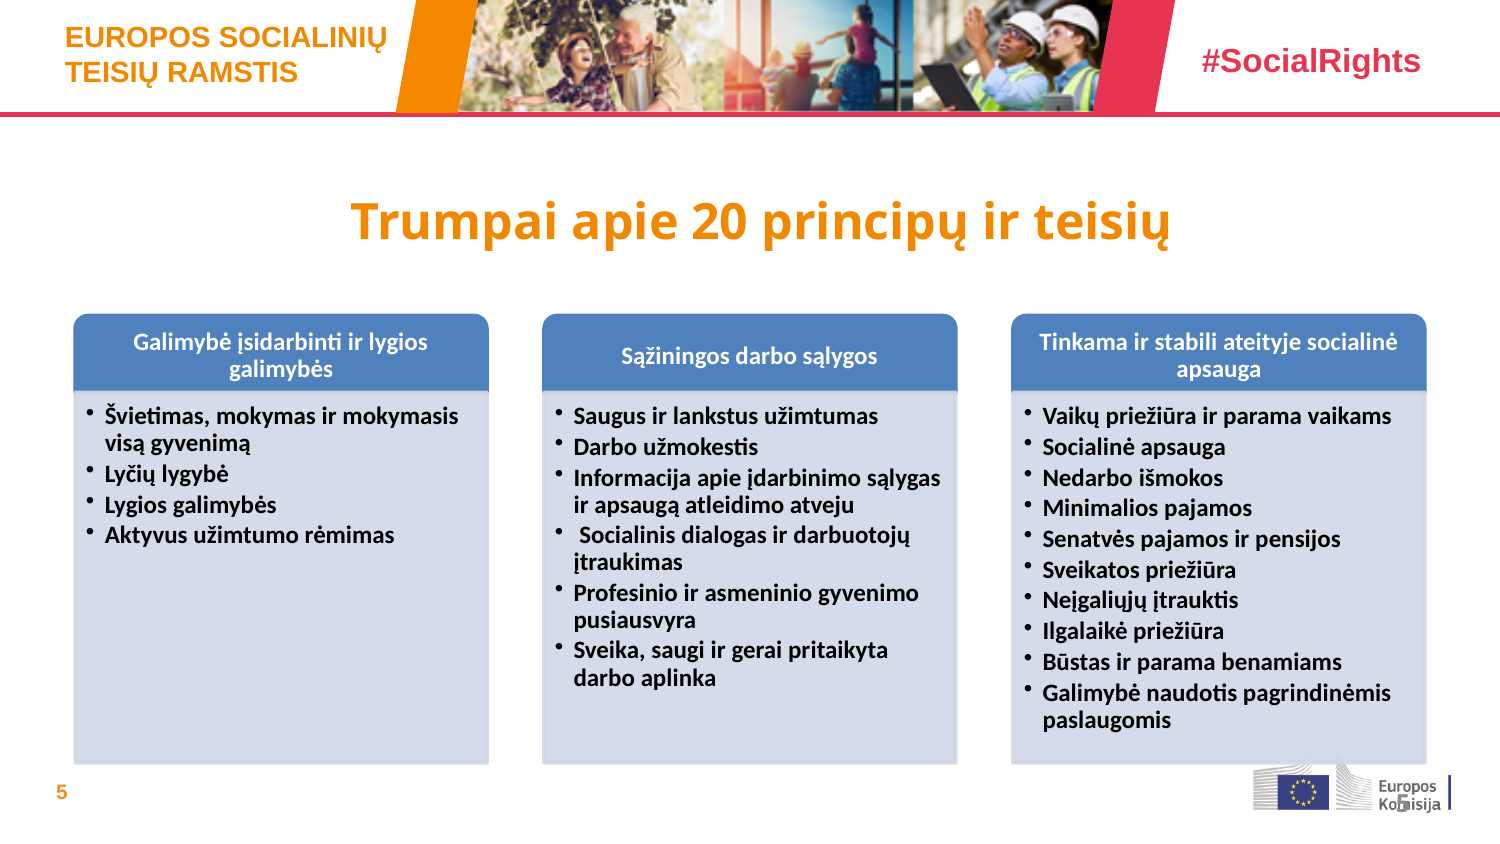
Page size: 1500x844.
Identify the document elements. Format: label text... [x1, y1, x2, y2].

slide_number 5 [1074, 782, 1425, 827]
picture [458, 0, 1112, 112]
title Trumpai apie 20 principų ir teisių [23, 161, 1500, 277]
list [74, 315, 1426, 763]
picture [1253, 750, 1451, 813]
